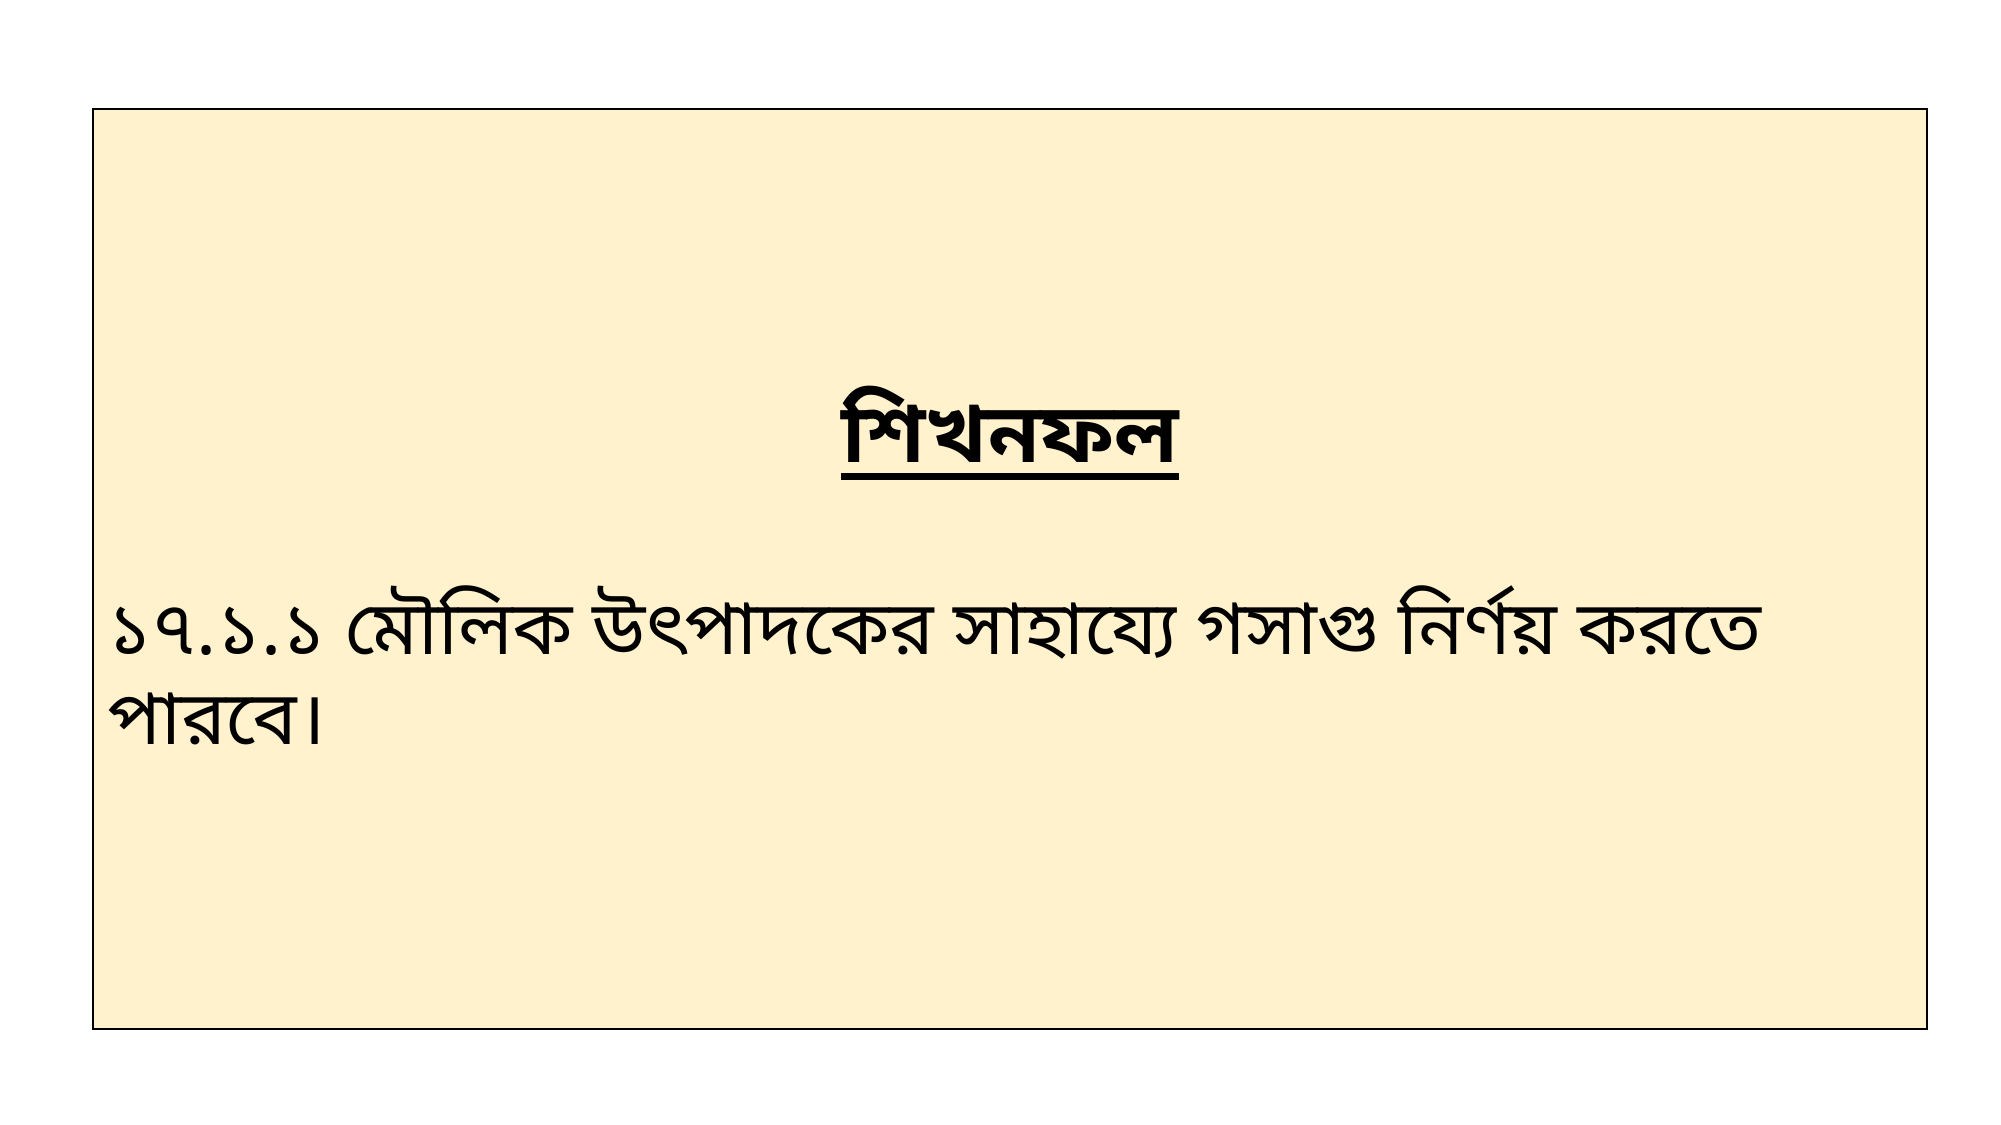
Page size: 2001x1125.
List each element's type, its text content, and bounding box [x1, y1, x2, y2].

text_box শিখনফল ১৭.১.১ মৌলিক উৎপাদকের সাহায্যে গসাগু নির্ণয় করতে পারবে। [92, 108, 1928, 1030]
